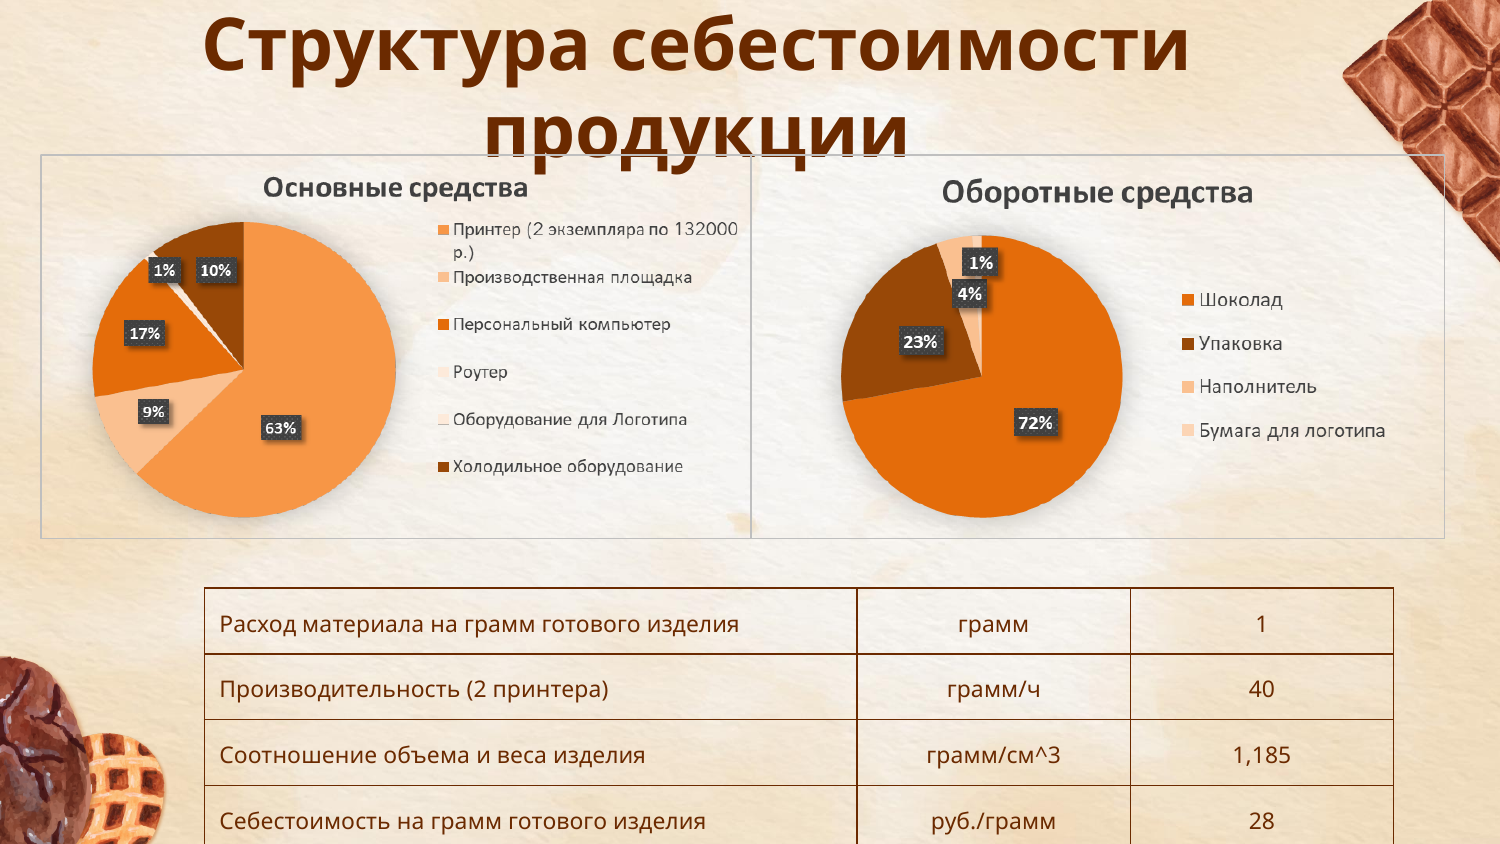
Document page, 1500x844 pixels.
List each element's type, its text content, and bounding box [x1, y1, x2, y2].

table_header 1 [1131, 589, 1393, 653]
table_cell грамм/ч [858, 655, 1130, 719]
table_cell Производительность (2 принтера) [205, 655, 856, 719]
picture [0, 0, 1500, 844]
table_cell 40 [1131, 655, 1393, 719]
table_cell 28 [1131, 786, 1393, 844]
table_header Расход материала на грамм готового изделия [205, 589, 856, 653]
table_header грамм [858, 589, 1130, 653]
table_cell Себестоимость на грамм готового изделия [205, 786, 856, 844]
table_cell 1,185 [1131, 720, 1393, 785]
table_cell Соотношение объема и веса изделия [205, 720, 856, 785]
table_cell грамм/см^3 [858, 720, 1130, 785]
title Структура себестоимости продукции [0, 38, 1394, 132]
table_cell руб./грамм [858, 786, 1130, 844]
